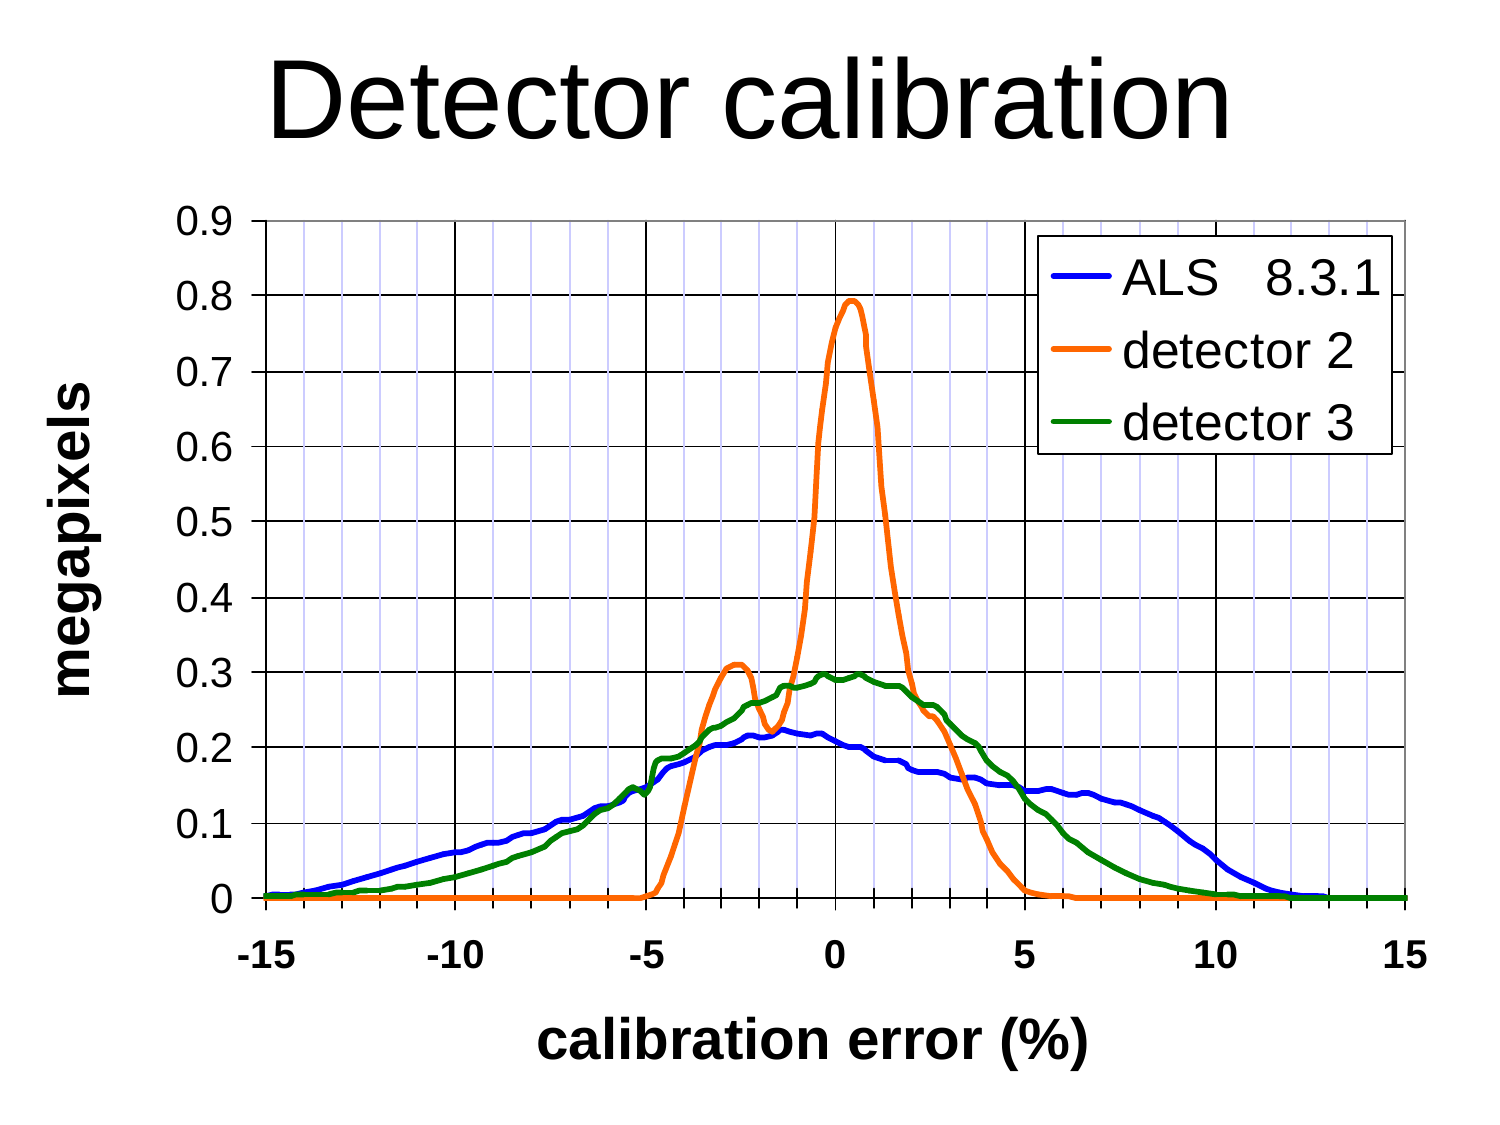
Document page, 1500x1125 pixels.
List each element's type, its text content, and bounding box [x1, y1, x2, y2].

text_box megapixels [23, 366, 105, 714]
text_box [110, 153, 1500, 1085]
title Detector calibration [112, 0, 1388, 152]
